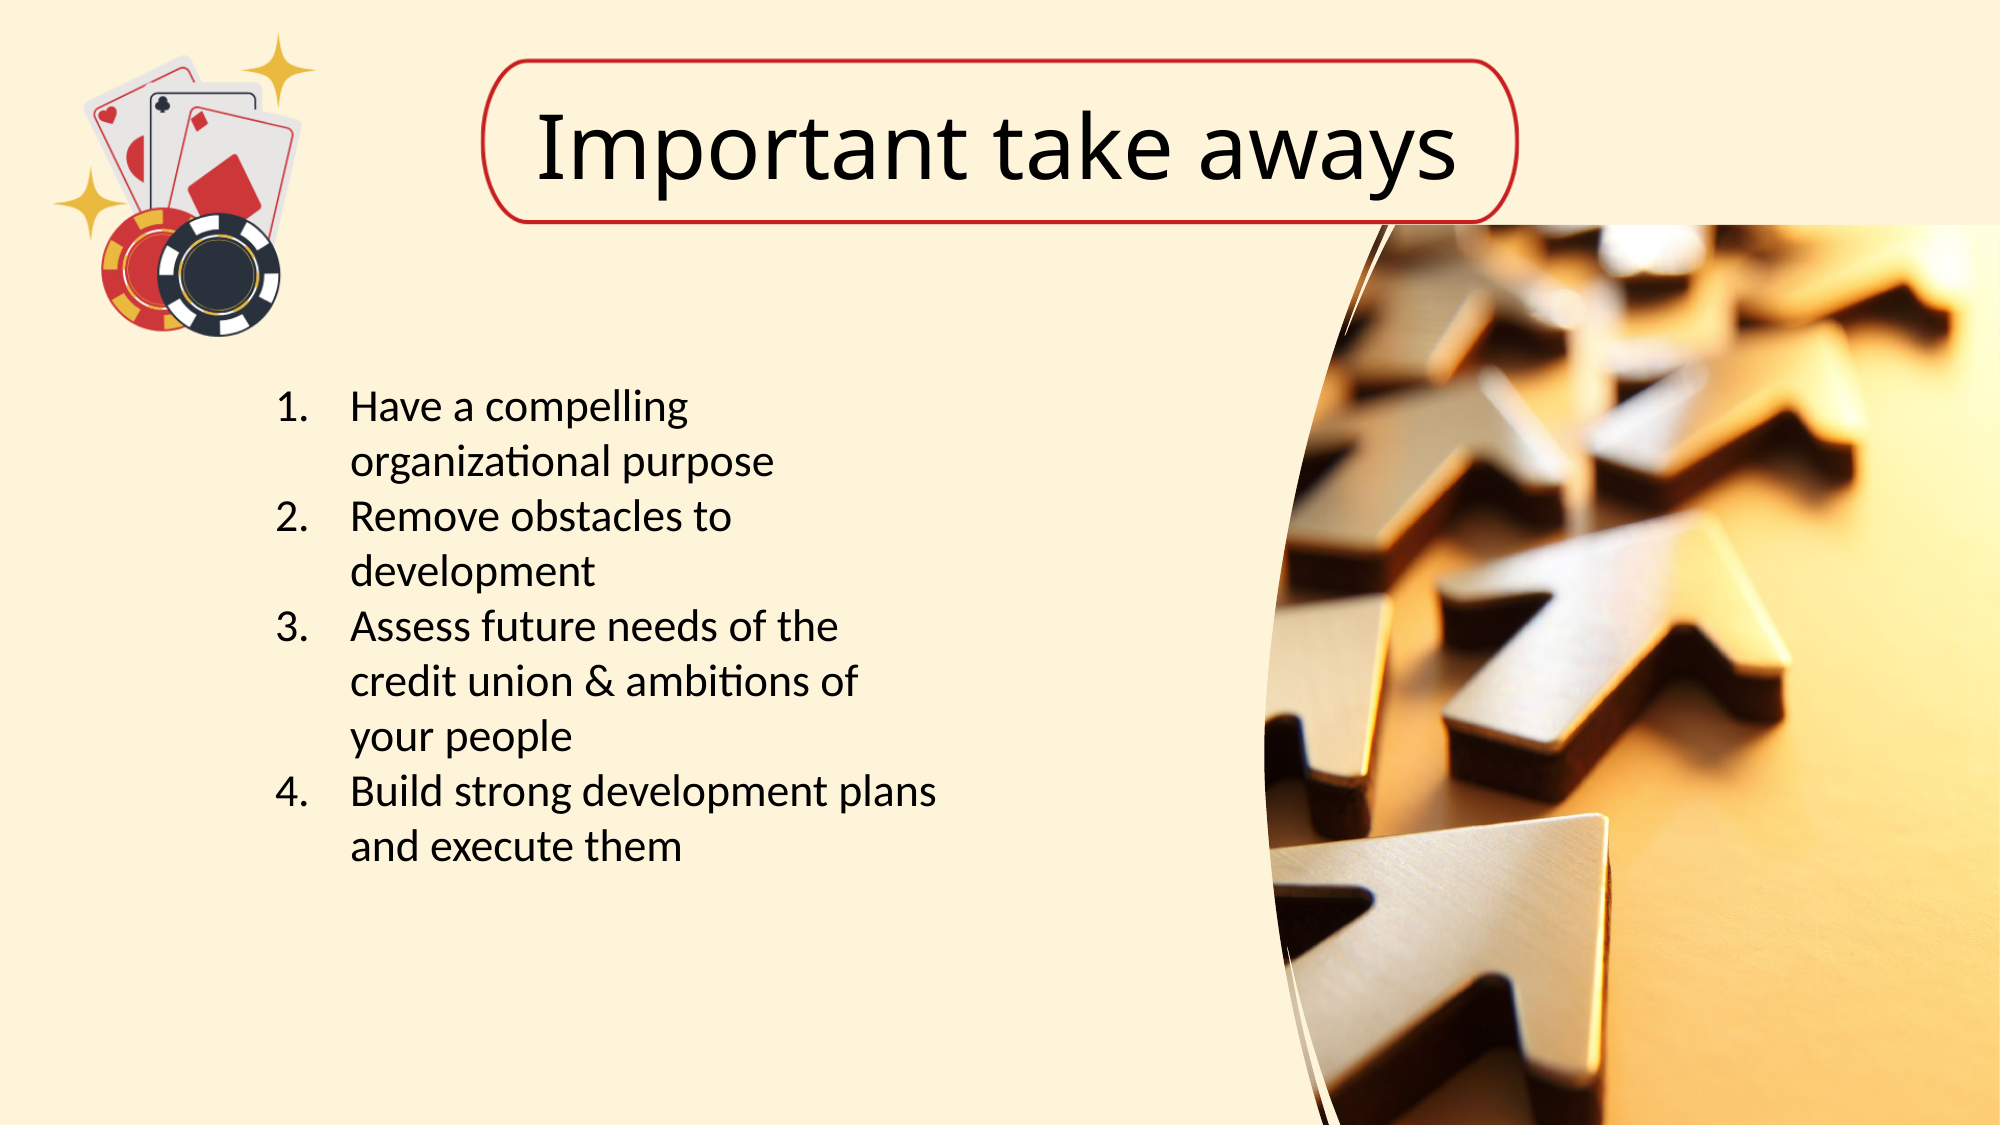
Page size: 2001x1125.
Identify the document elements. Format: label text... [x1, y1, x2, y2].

title Important take aways [521, 33, 1654, 207]
picture [0, 0, 2000, 1125]
list Have a compelling organizational purpose Remove obstacles to development Assess future needs of the credit union & ambitions of your people Build strong development plans and execute them [260, 368, 957, 914]
